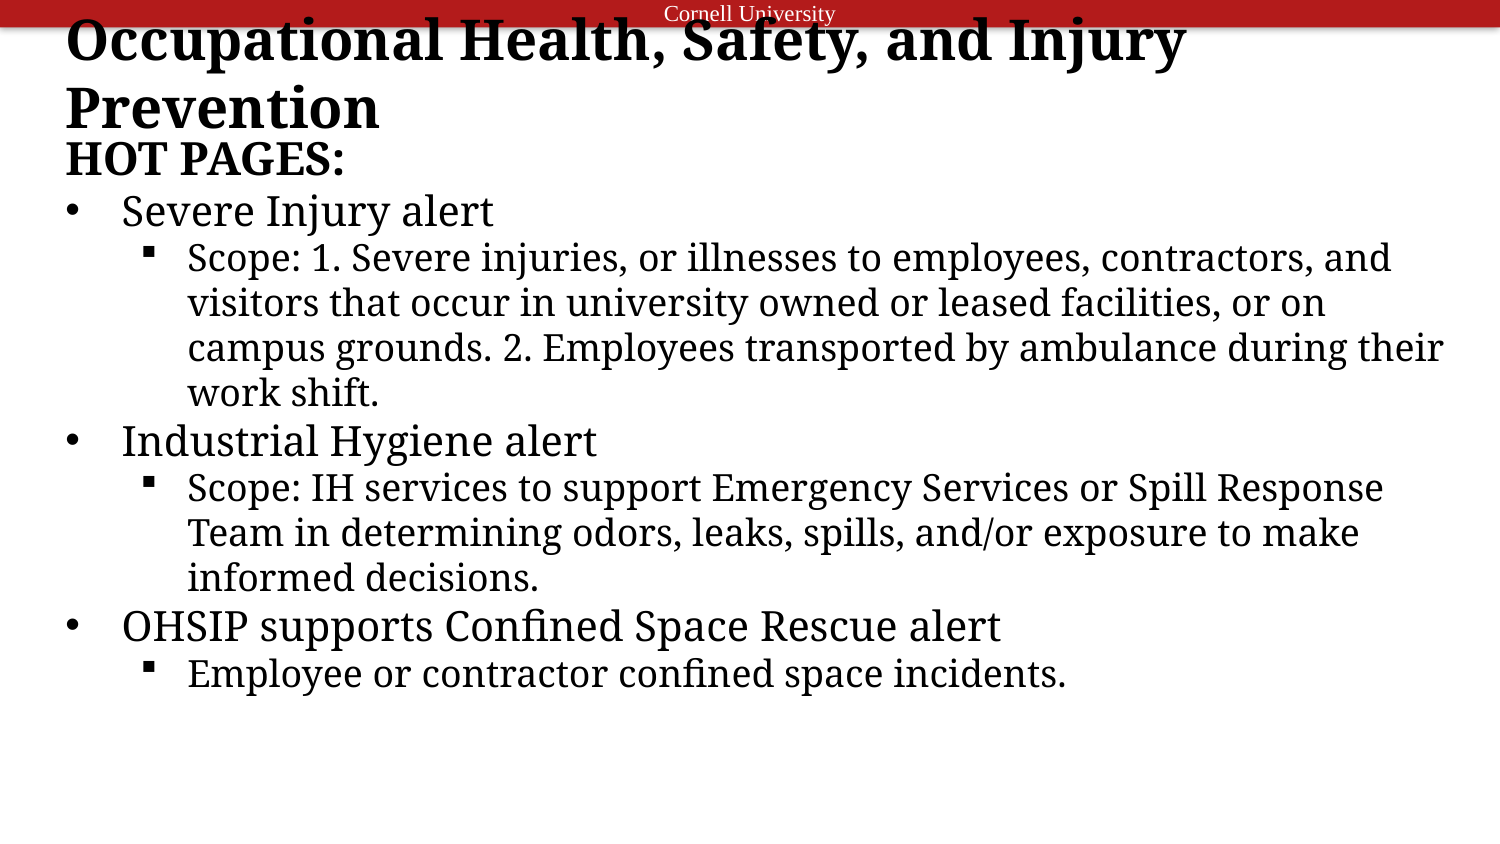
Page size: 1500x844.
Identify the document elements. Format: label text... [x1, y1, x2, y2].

title Occupational Health, Safety, and Injury Prevention [50, 21, 1488, 122]
list HOT PAGES: Severe Injury alert Scope: 1. Severe injuries, or illnesses to employees, contractors, and visitors that occur in university owned or leased facilities, or on campus grounds. 2. Employees transported by ambulance during their work shift. Industrial Hygiene alert Scope: IH services to support Emergency Services or Spill Response Team in determining odors, leaks, spills, and/or exposure to make informed decisions. OHSIP supports Confined Space Rescue alert Employee or contractor confined space incidents. [50, 121, 1491, 835]
